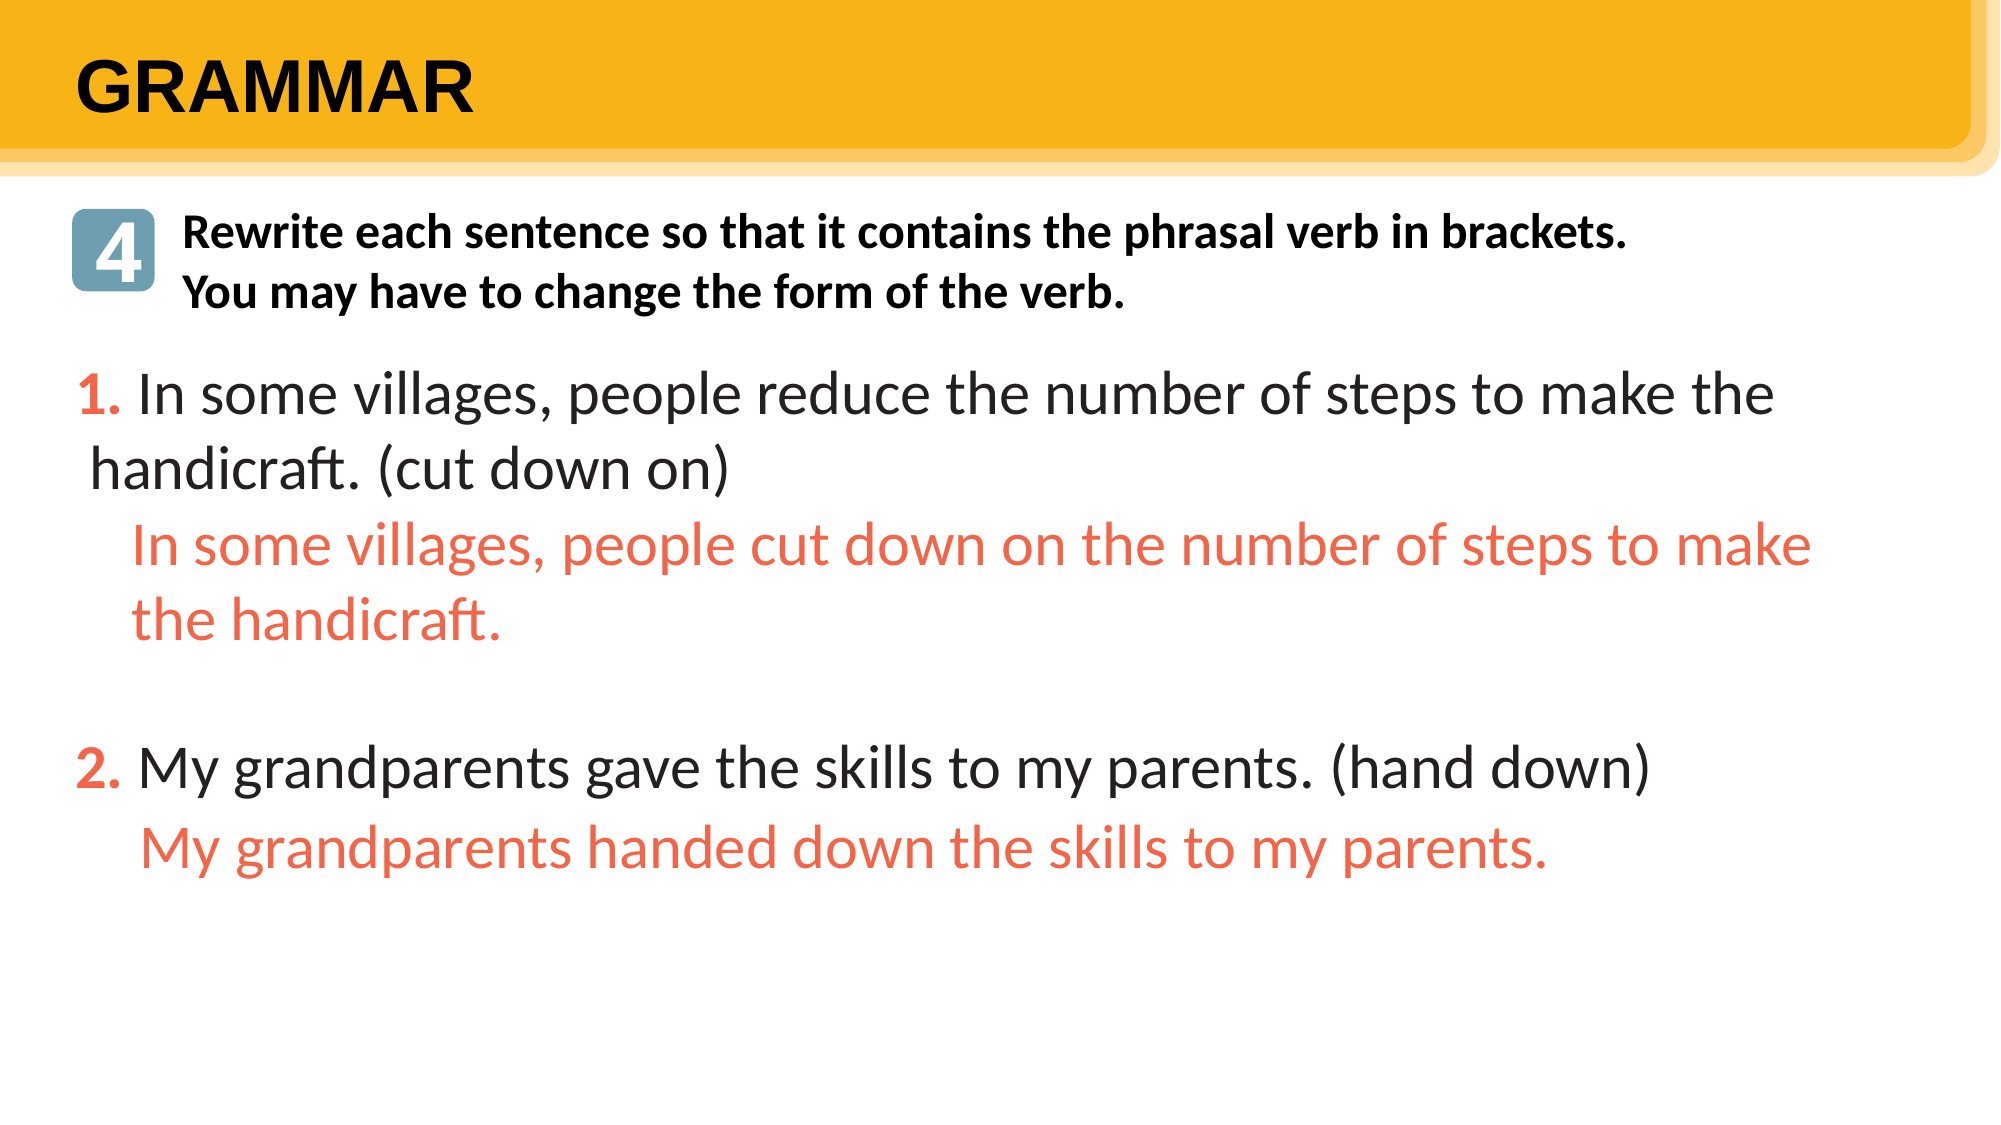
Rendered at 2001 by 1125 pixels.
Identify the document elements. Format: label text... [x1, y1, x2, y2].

text_box Rewrite each sentence so that it contains the phrasal verb in brackets. You may have to change the form of the verb. [167, 191, 1685, 326]
text_box My grandparents handed down the skills to my parents. [124, 798, 1862, 889]
text_box In some villages, people cut down on the number of steps to make the handicraft. [116, 495, 1854, 661]
text_box 4 [80, 192, 146, 307]
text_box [0, 0, 2000, 177]
text_box 1. In some villages, people reduce the number of steps to make the handicraft. (cut down on) 2. My grandparents gave the skills to my parents. (hand down) [60, 344, 1946, 884]
text_box [71, 209, 80, 291]
text_box [146, 208, 156, 292]
